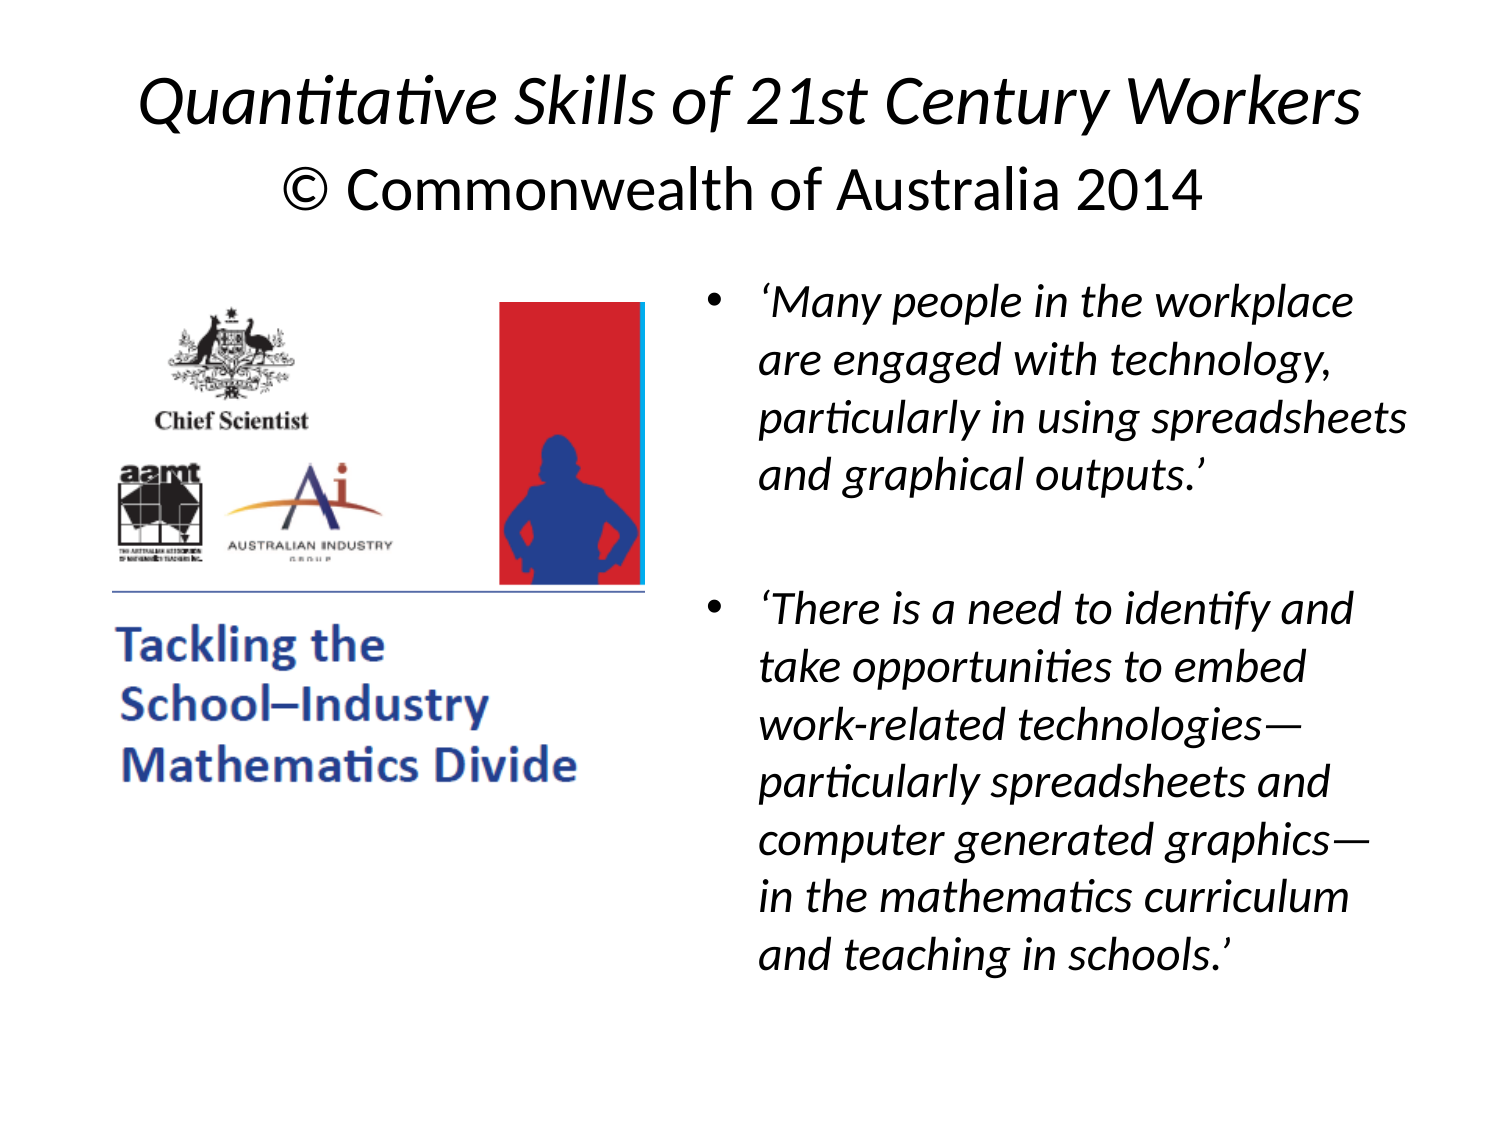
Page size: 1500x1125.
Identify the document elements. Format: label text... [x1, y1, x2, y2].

title Quantitative Skills of 21st Century Workers © Commonwealth of Australia 2014 [75, 45, 1425, 233]
picture [111, 302, 646, 791]
list ‘Many people in the workplace are engaged with technology, particularly in using spreadsheets and graphical outputs.’ ‘There is a need to identify and take opportunities to embed work-related technologies—particularly spreadsheets and computer generated graphics—in the mathematics curriculum and teaching in schools.’ [690, 262, 1425, 1005]
